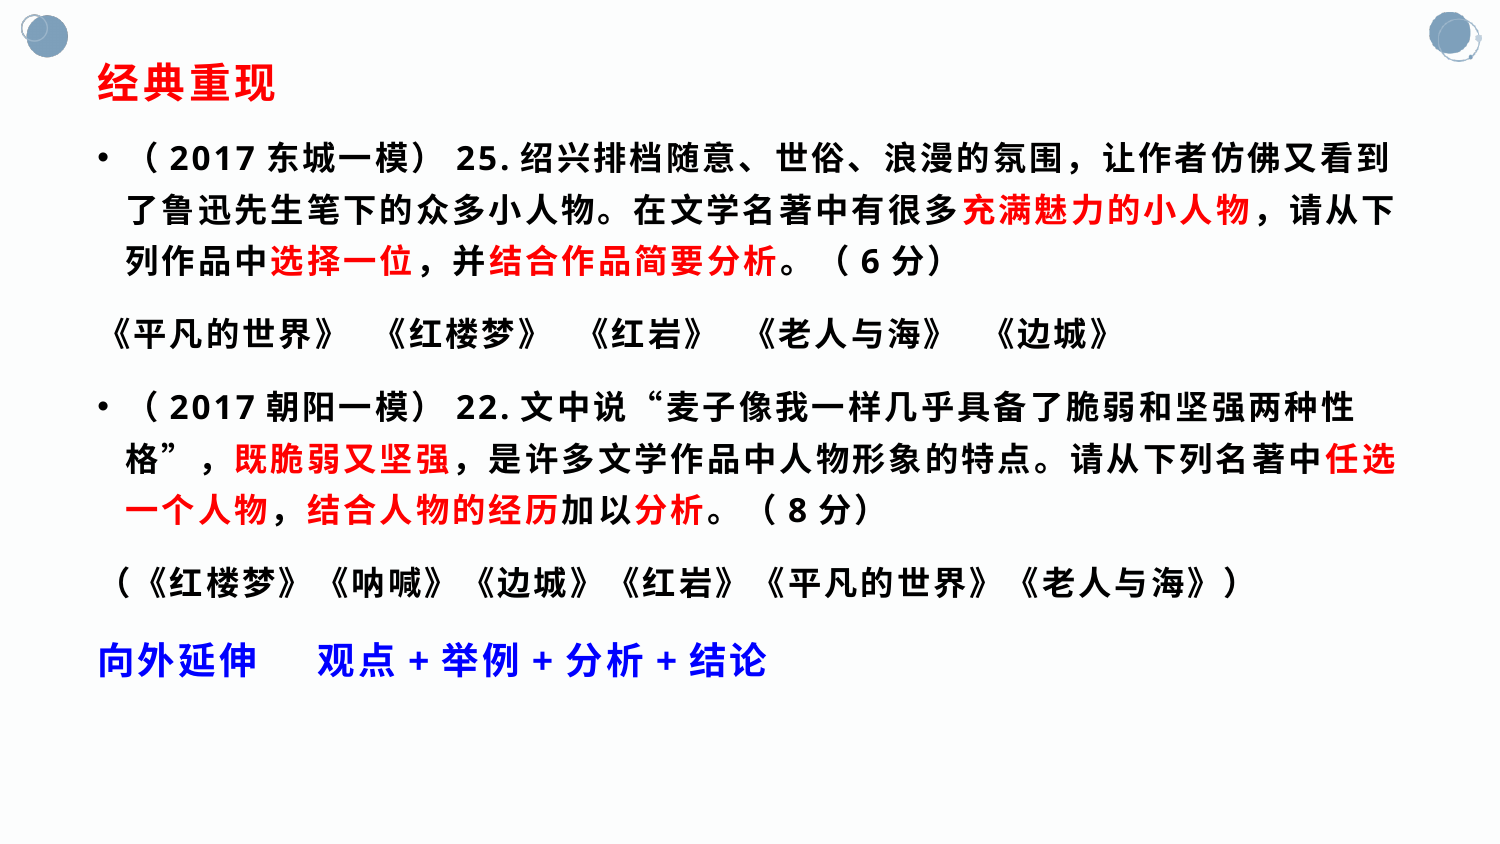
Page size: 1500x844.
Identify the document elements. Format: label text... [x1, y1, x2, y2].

list （2017东城一模）25.绍兴排档随意、世俗、浪漫的氛围，让作者仿佛又看到了鲁迅先生笔下的众多小人物。在文学名著中有很多充满魅力的小人物，请从下列作品中选择一位，并结合作品简要分析。（6分） 《平凡的世界》 《红楼梦》 《红岩》 《老人与海》 《边城》 （2017朝阳一模）22.文中说“麦子像我一样几乎具备了脆弱和坚强两种性格”，既脆弱又坚强，是许多文学作品中人物形象的特点。请从下列名著中任选一个人物，结合人物的经历加以分析。（8分） （《红楼梦》《呐喊》《边城》《红岩》《平凡的世界》《老人与海》） 向外延伸 观点+举例+分析+结论 [82, 117, 1418, 781]
picture [0, 0, 89, 73]
title 经典重现 [82, 54, 1418, 109]
picture [1411, 0, 1500, 73]
